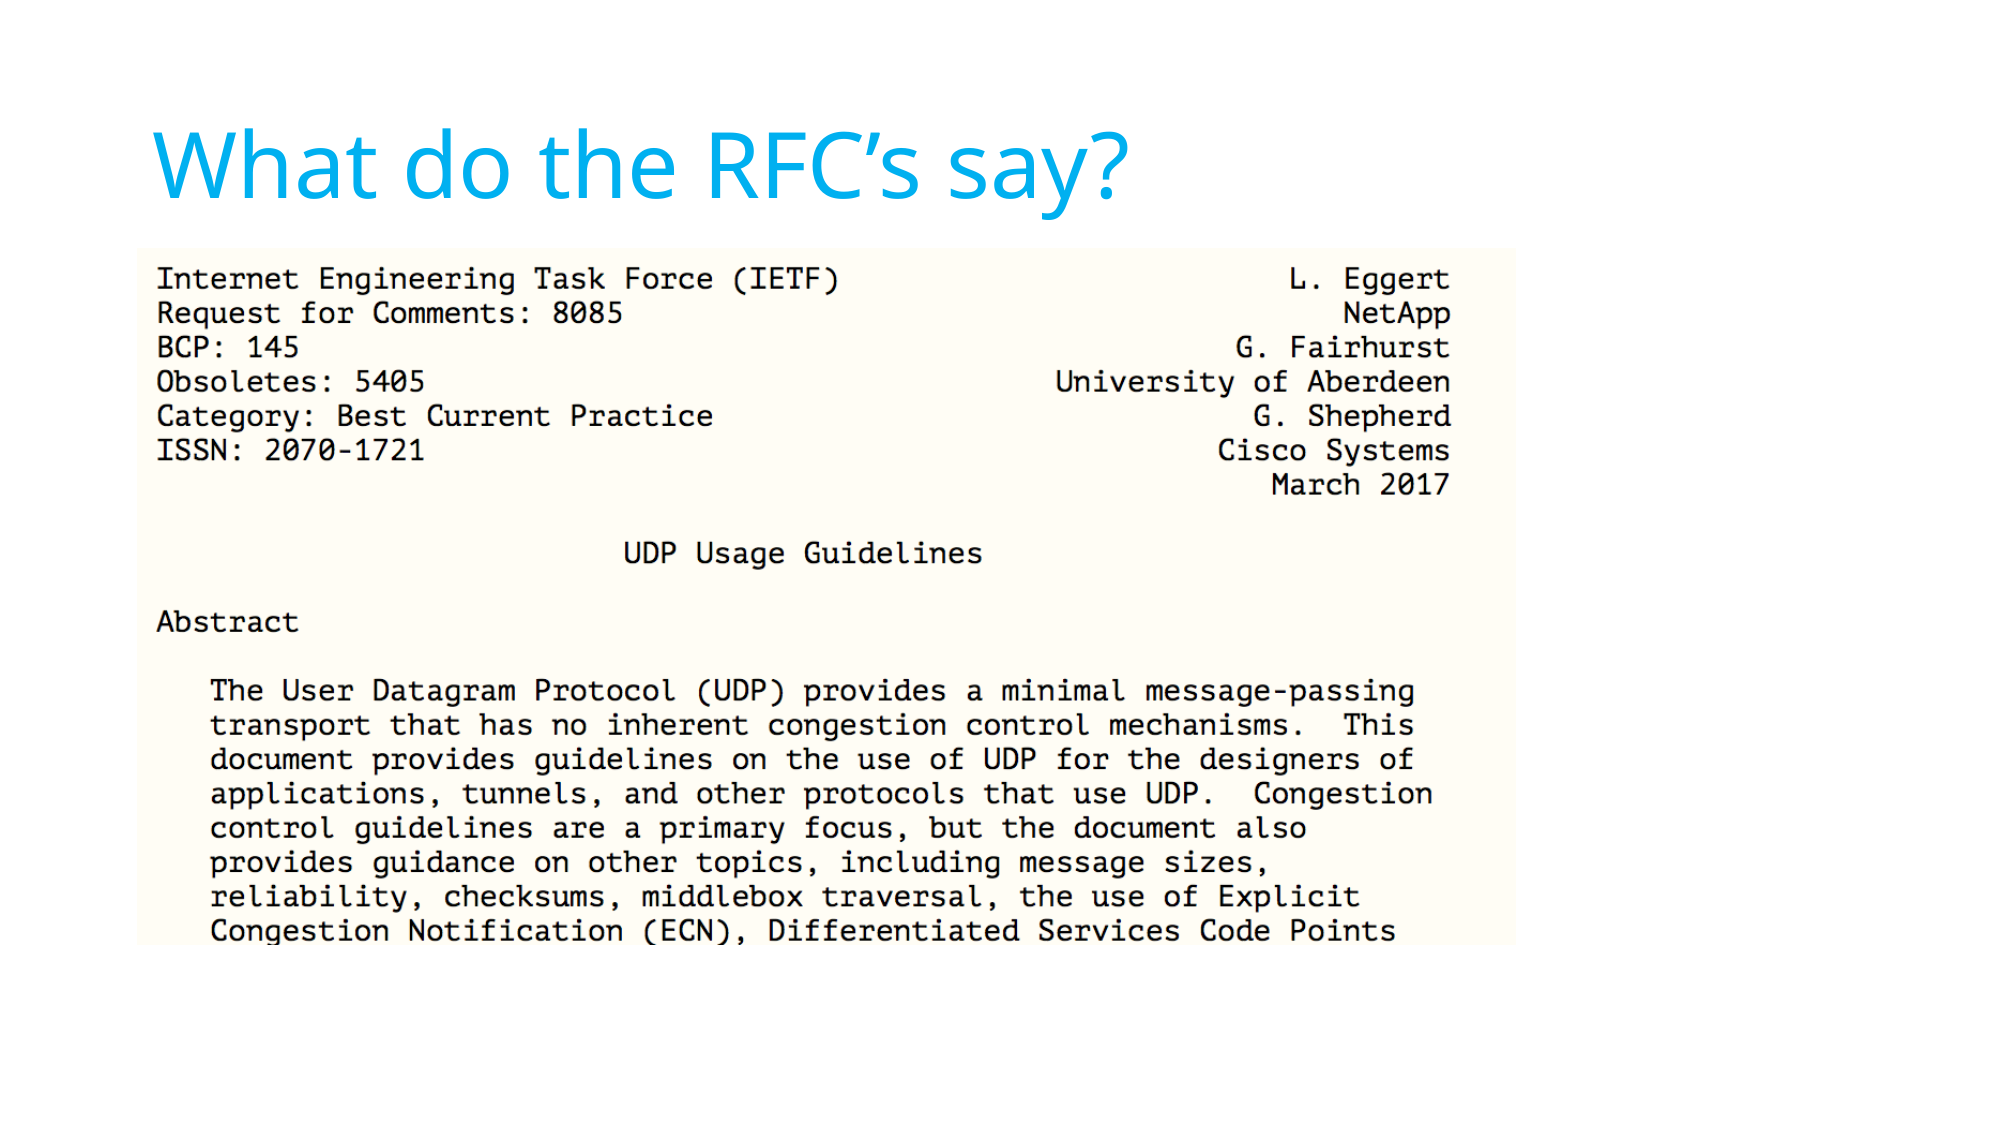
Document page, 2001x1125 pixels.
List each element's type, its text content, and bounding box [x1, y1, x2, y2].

picture [137, 248, 1516, 945]
title What do the RFC’s say? [137, 59, 1863, 278]
